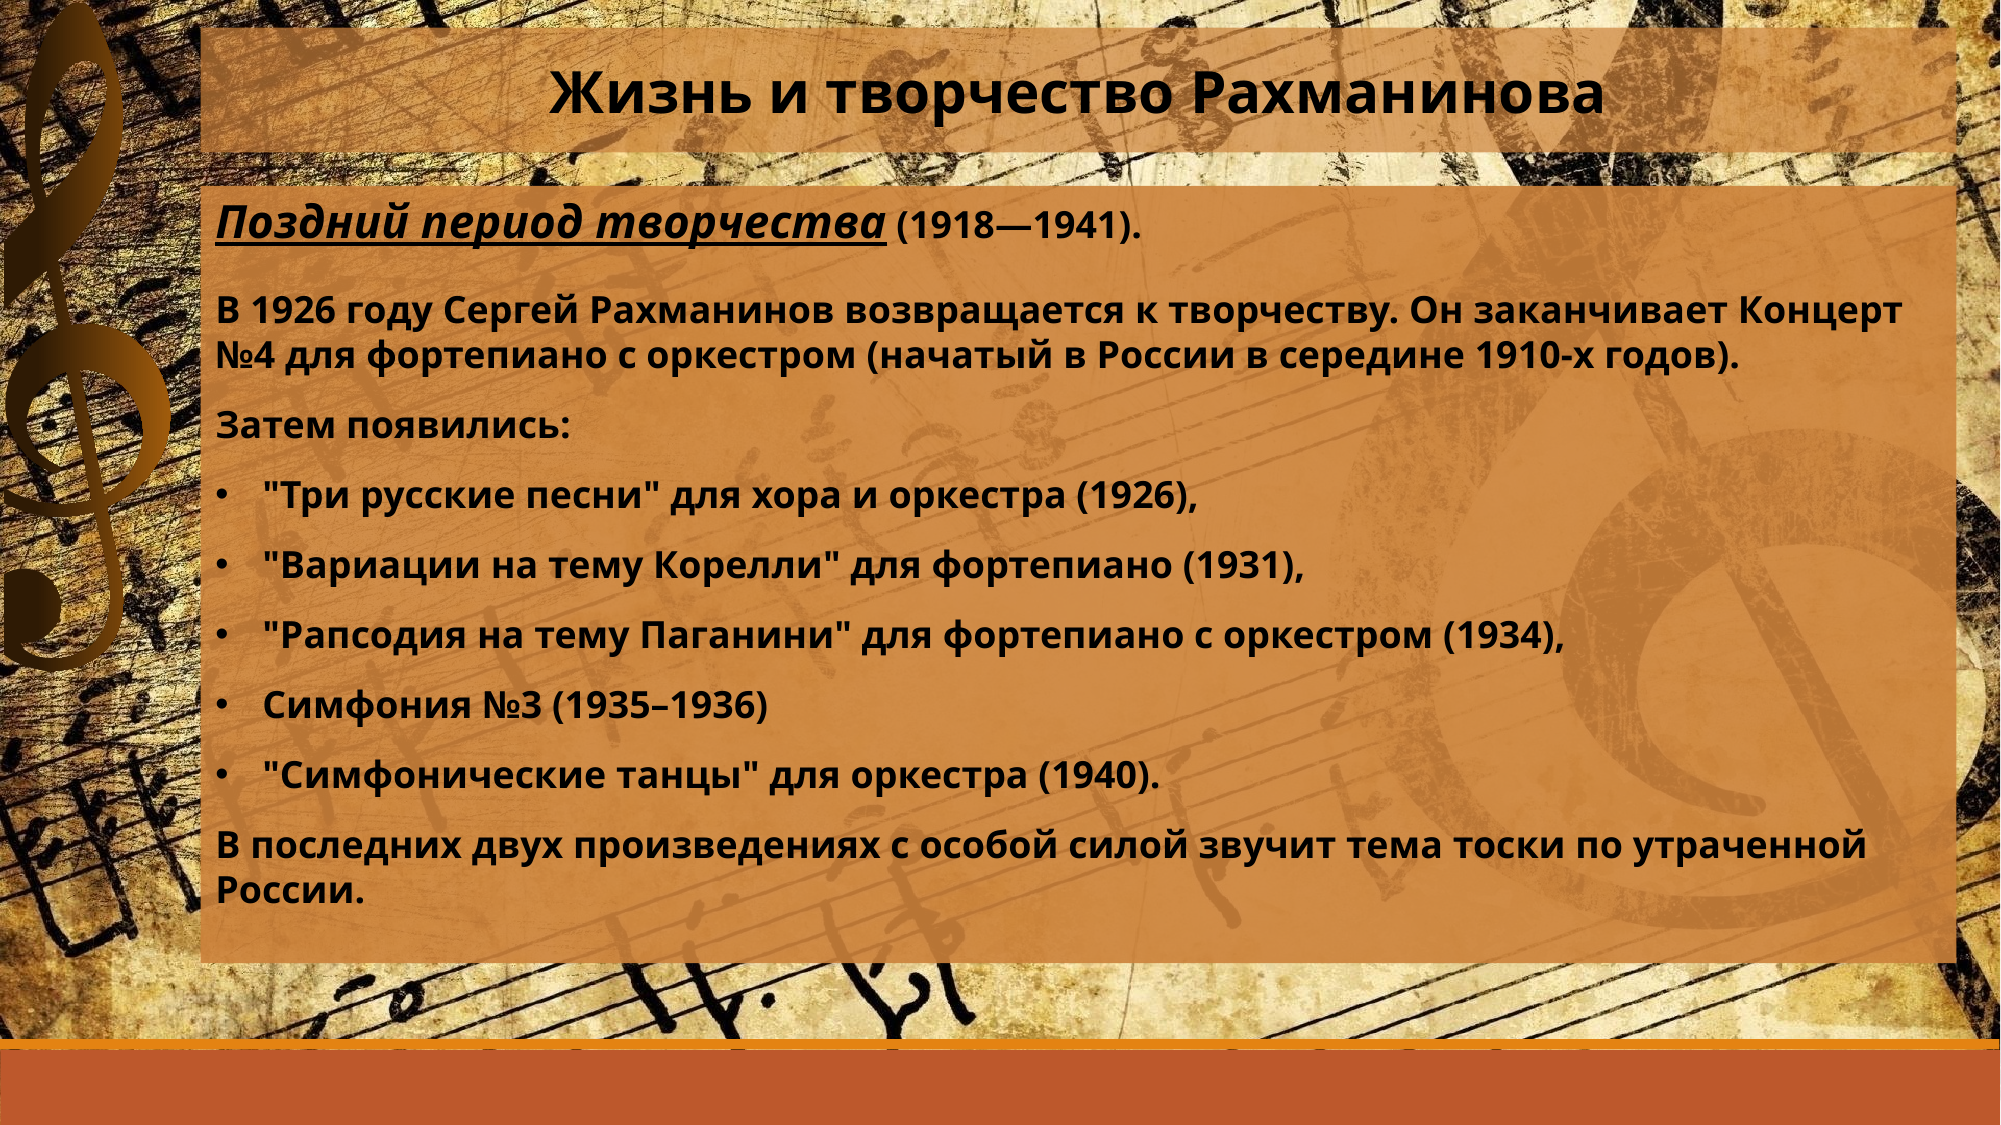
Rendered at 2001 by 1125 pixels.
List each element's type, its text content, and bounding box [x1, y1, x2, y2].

text_box Жизнь и творчество Рахманинова [200, 27, 1957, 153]
text_box Поздний период творчества (1918—1941). В 1926 году Сергей Рахманинов возвращается к творчеству. Он заканчивает Концерт №4 для фортепиано с оркестром (начатый в России в середине 1910-х годов). Затем появились: "Три русские песни" для хора и оркестра (1926), "Вариации на тему Корелли" для фортепиано (1931), "Рапсодия на тему Паганини" для фортепиано с оркестром (1934), Симфония №3 (1935–1936) "Симфонические танцы" для оркестра (1940). В последних двух произведениях с особой силой звучит тема тоски по утраченной России. [200, 185, 1957, 964]
picture [0, 0, 2001, 1125]
